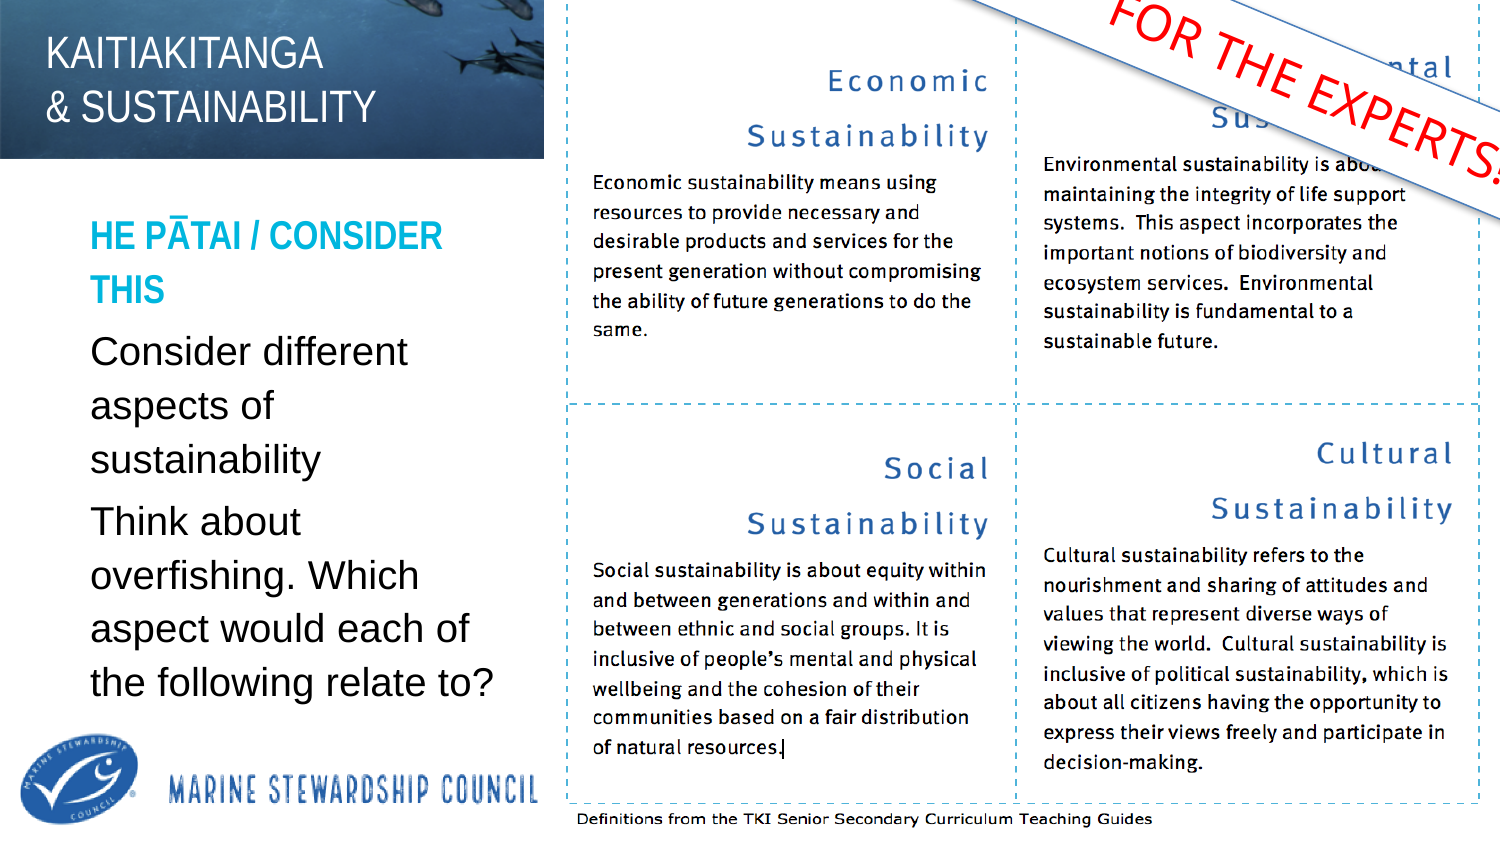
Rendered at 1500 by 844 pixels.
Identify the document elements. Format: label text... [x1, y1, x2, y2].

list HE PĀTAI / CONSIDER THIS Consider different aspects of sustainability Think about overfishing. Which aspect would each of the following relate to? [75, 196, 513, 728]
picture [0, 0, 1500, 844]
title KAITIAKITANGA & SUSTAINABILITY [30, 15, 539, 140]
